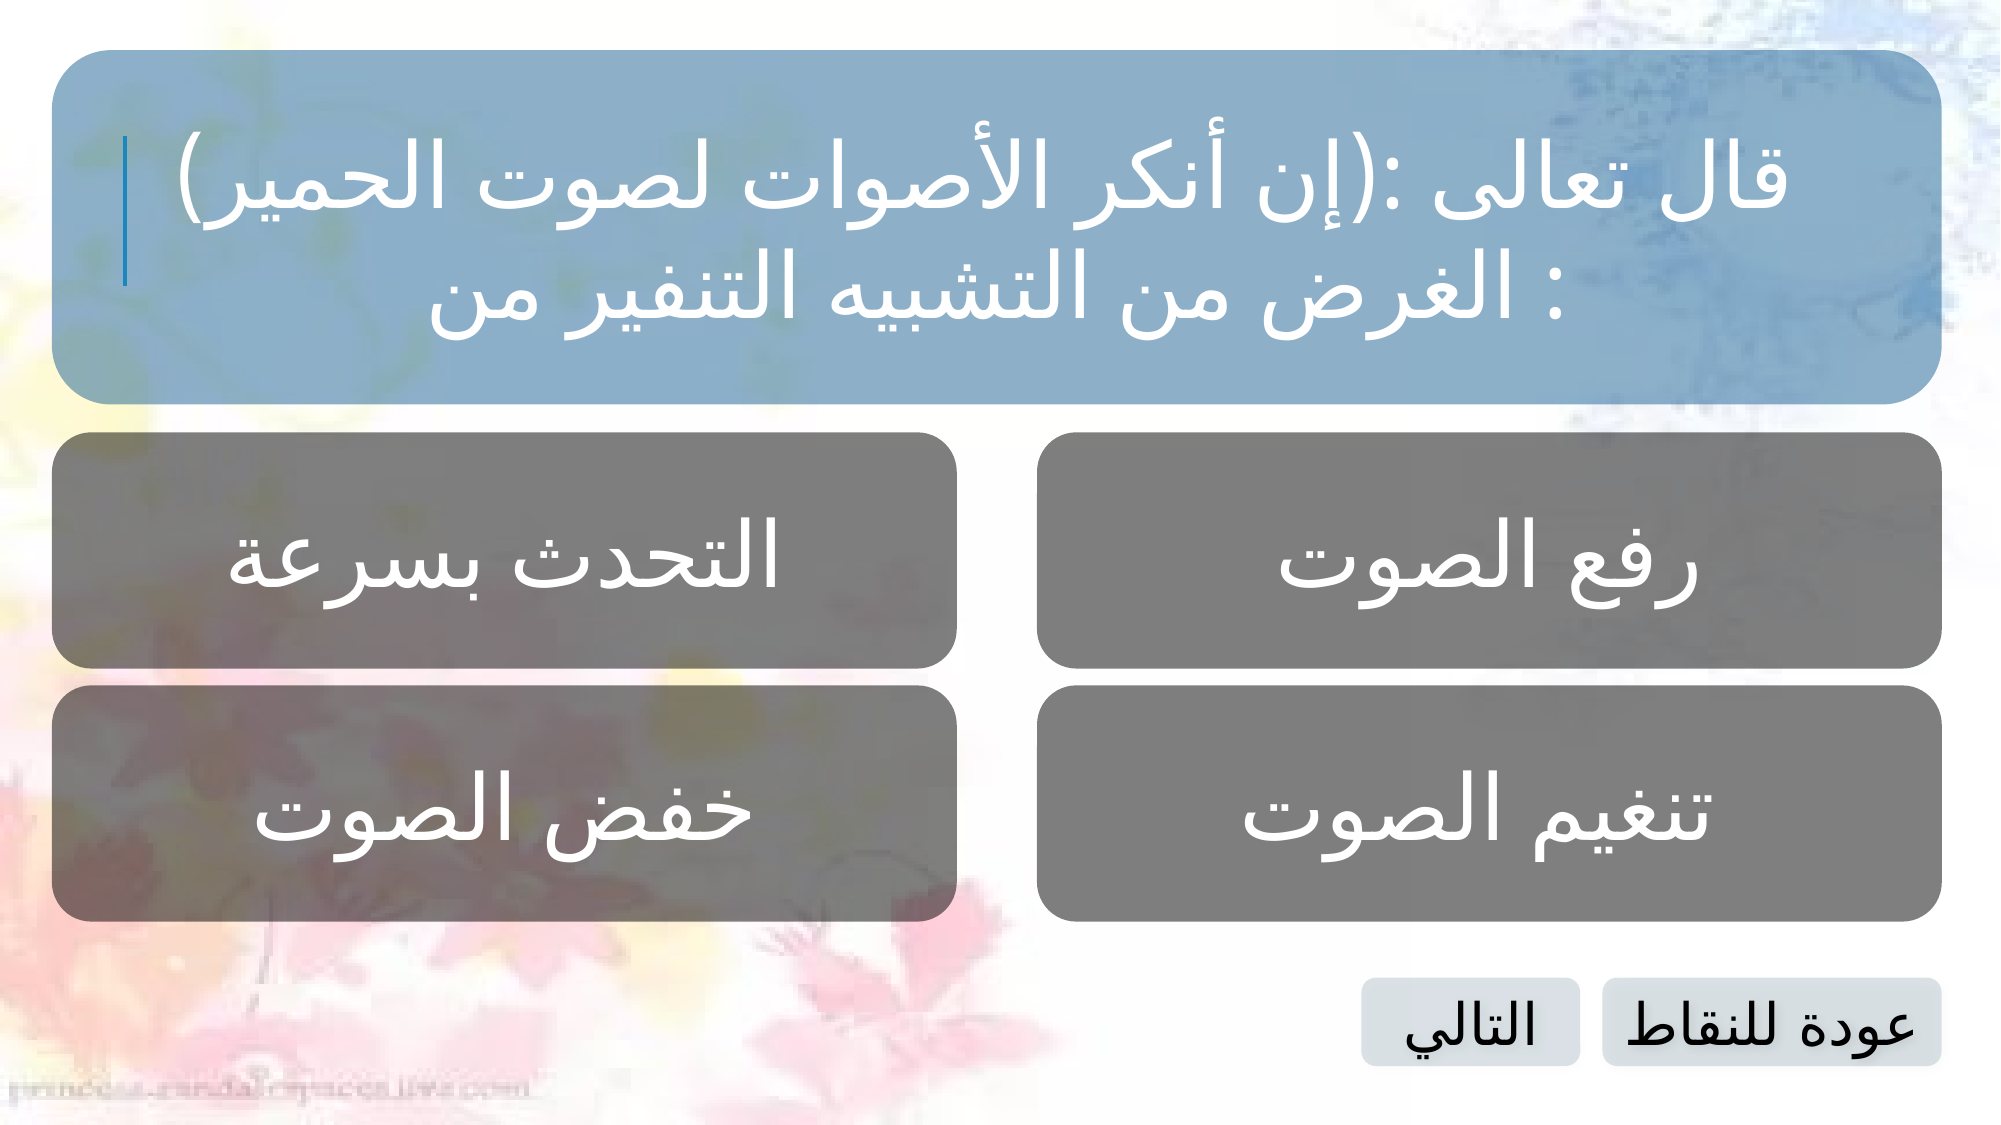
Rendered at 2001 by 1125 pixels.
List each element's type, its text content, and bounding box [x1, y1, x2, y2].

text_box تنغيم الصوت [1035, 684, 1944, 923]
text_box التالي [1360, 976, 1582, 1068]
picture [0, 0, 2001, 1125]
text_box قال تعالى :(إن أنكر الأصوات لصوت الحمير) الغرض من التشبيه التنفير من : [50, 48, 1943, 406]
text_box التحدث بسرعة [50, 430, 959, 670]
text_box رفع الصوت [1035, 430, 1944, 670]
text_box خفض الصوت [50, 684, 959, 923]
text_box عودة للنقاط [1601, 976, 1943, 1068]
